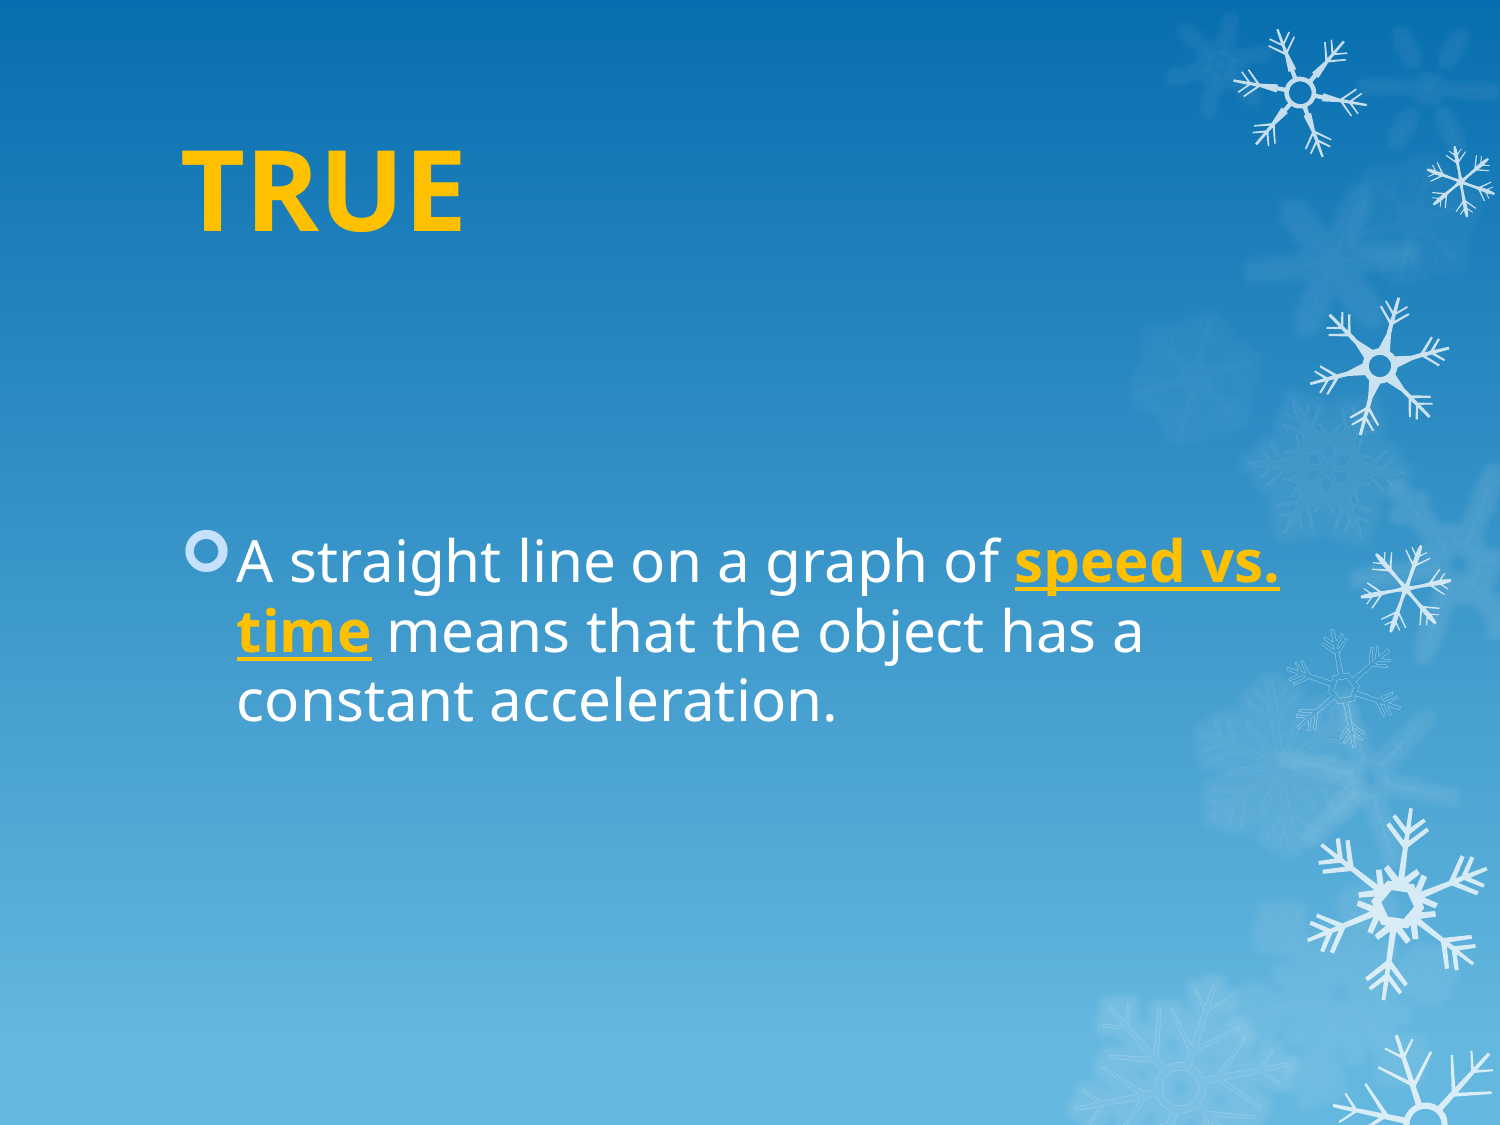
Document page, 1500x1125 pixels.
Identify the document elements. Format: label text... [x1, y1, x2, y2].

list A straight line on a graph of speed vs. time means that the object has a constant acceleration. [165, 296, 1335, 962]
title TRUE [165, 110, 1335, 263]
